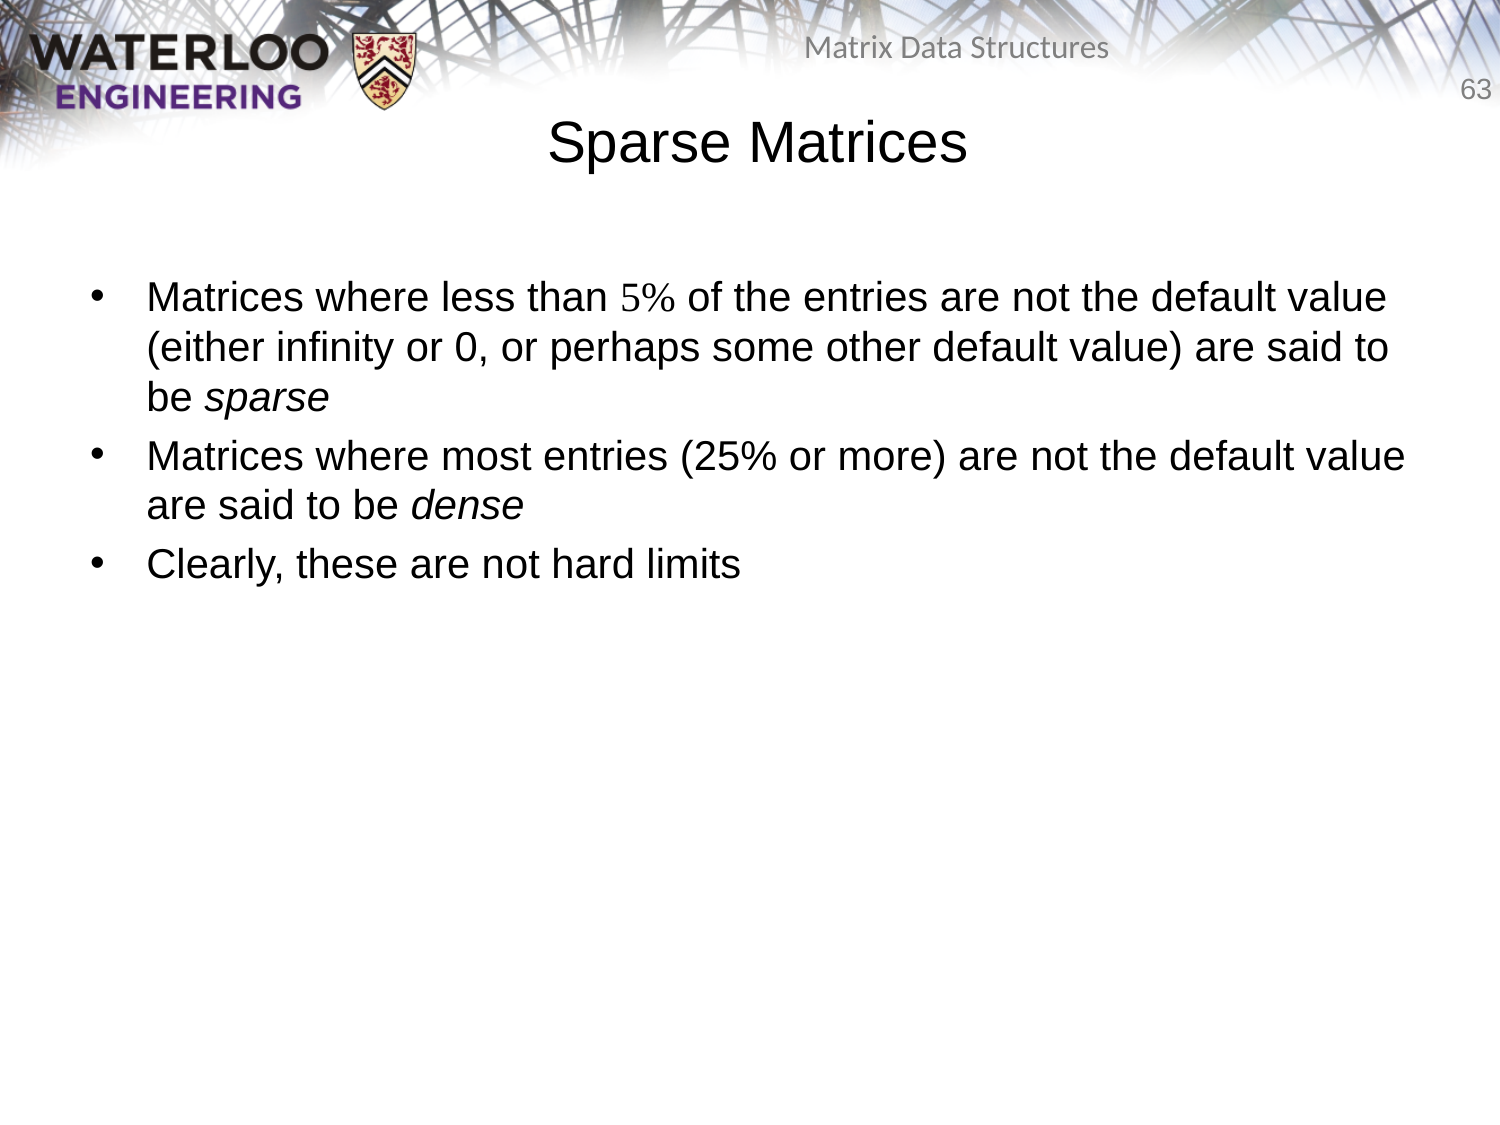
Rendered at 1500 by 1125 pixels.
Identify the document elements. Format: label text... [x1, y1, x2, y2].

list Matrices where less than 5% of the entries are not the default value (either infinity or 0, or perhaps some other default value) are said to be sparse Matrices where most entries (25% or more) are not the default value are said to be dense Clearly, these are not hard limits [74, 262, 1426, 1006]
title Sparse Matrices [74, 44, 1426, 233]
picture [0, 0, 1500, 1125]
